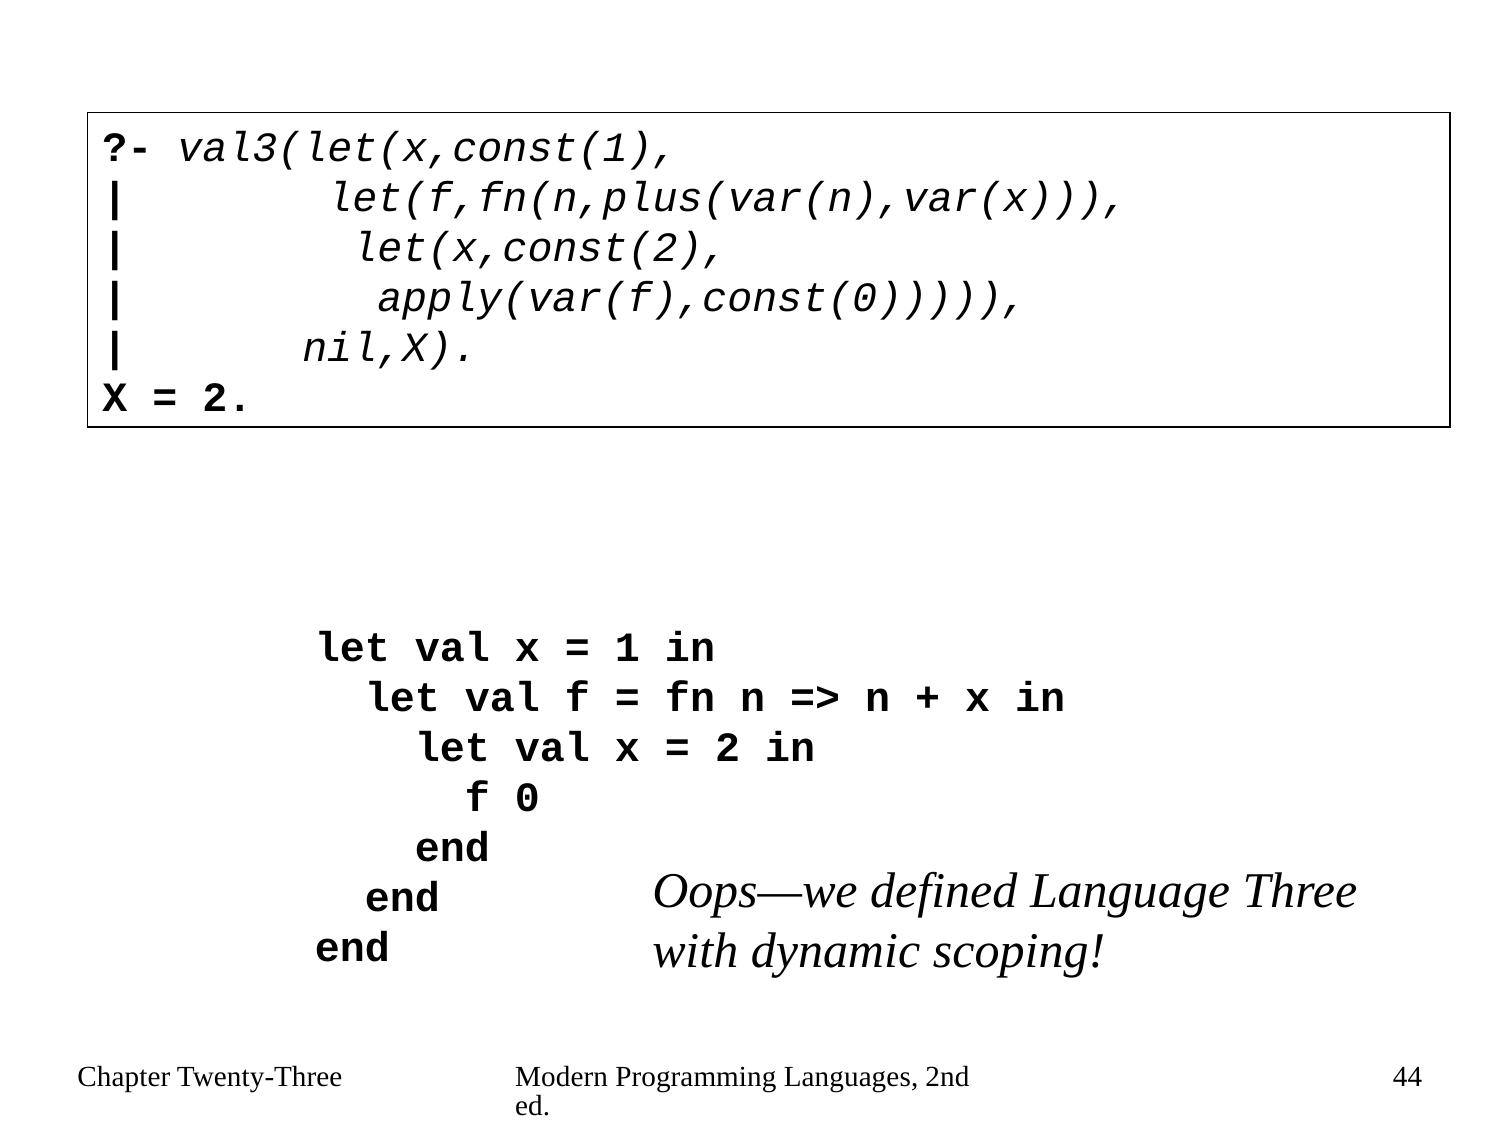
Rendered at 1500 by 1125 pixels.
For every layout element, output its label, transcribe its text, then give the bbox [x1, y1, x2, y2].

slide_number 44 [1124, 1036, 1438, 1113]
slide_number Chapter Twenty-Three [62, 1036, 401, 1113]
text_box ?- val3(let(x,const(1), | let(f,fn(n,plus(var(n),var(x))), | let(x,const(2), | apply(var(f),const(0))))), | nil,X). X = 2. [87, 112, 1450, 428]
footer Modern Programming Languages, 2nd ed. [499, 1036, 1001, 1113]
text_box let val x = 1 in let val f = fn n => n + x in let val x = 2 in f 0 end end end [300, 612, 1325, 978]
text_box Oops—we defined Language Three with dynamic scoping! [637, 849, 1413, 985]
